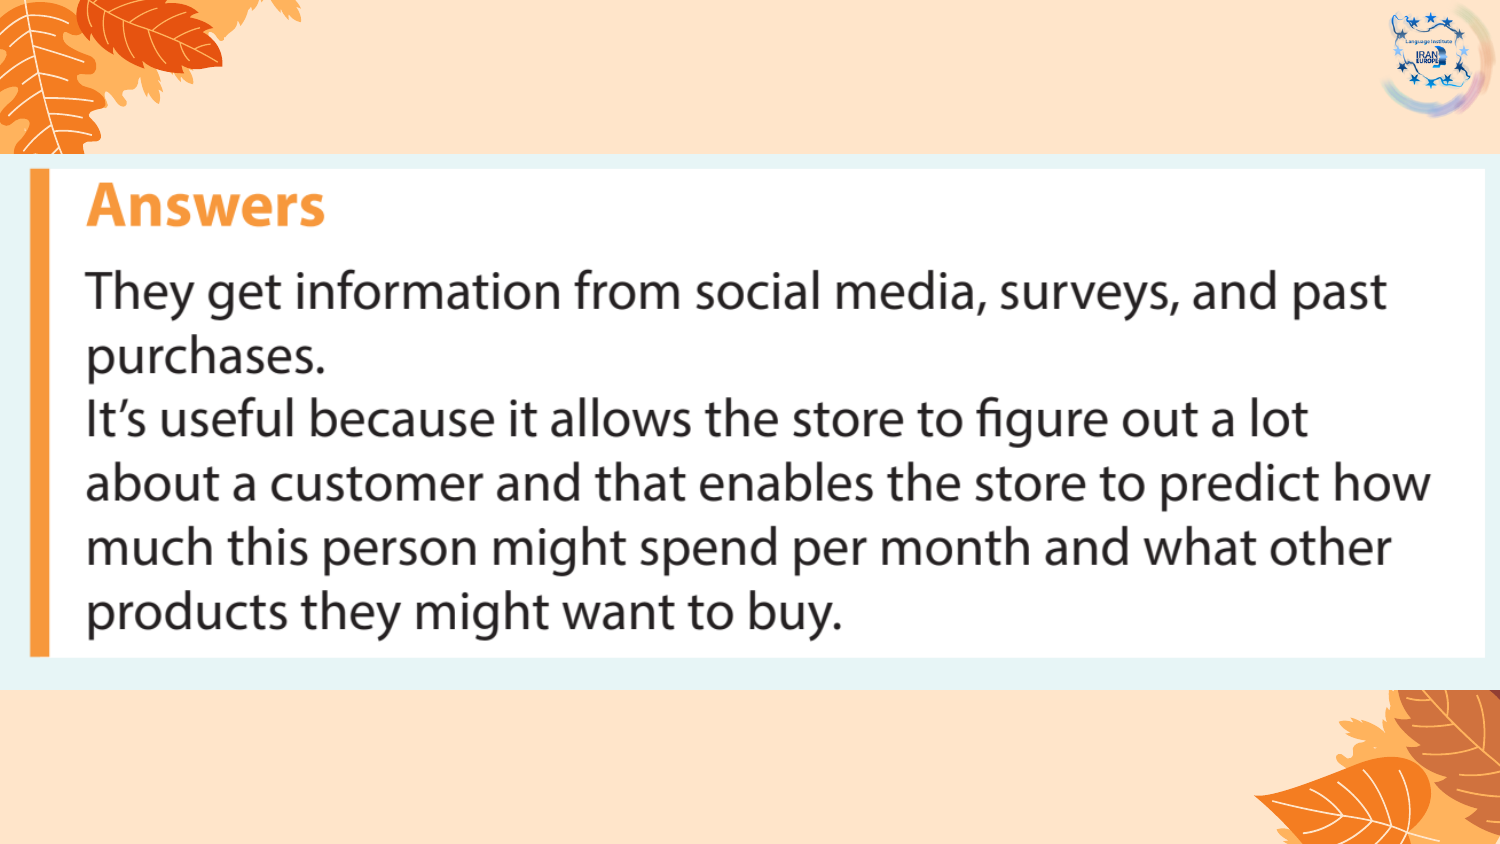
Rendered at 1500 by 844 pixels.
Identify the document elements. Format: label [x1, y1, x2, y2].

picture [1375, 0, 1500, 122]
picture [0, 153, 1500, 690]
